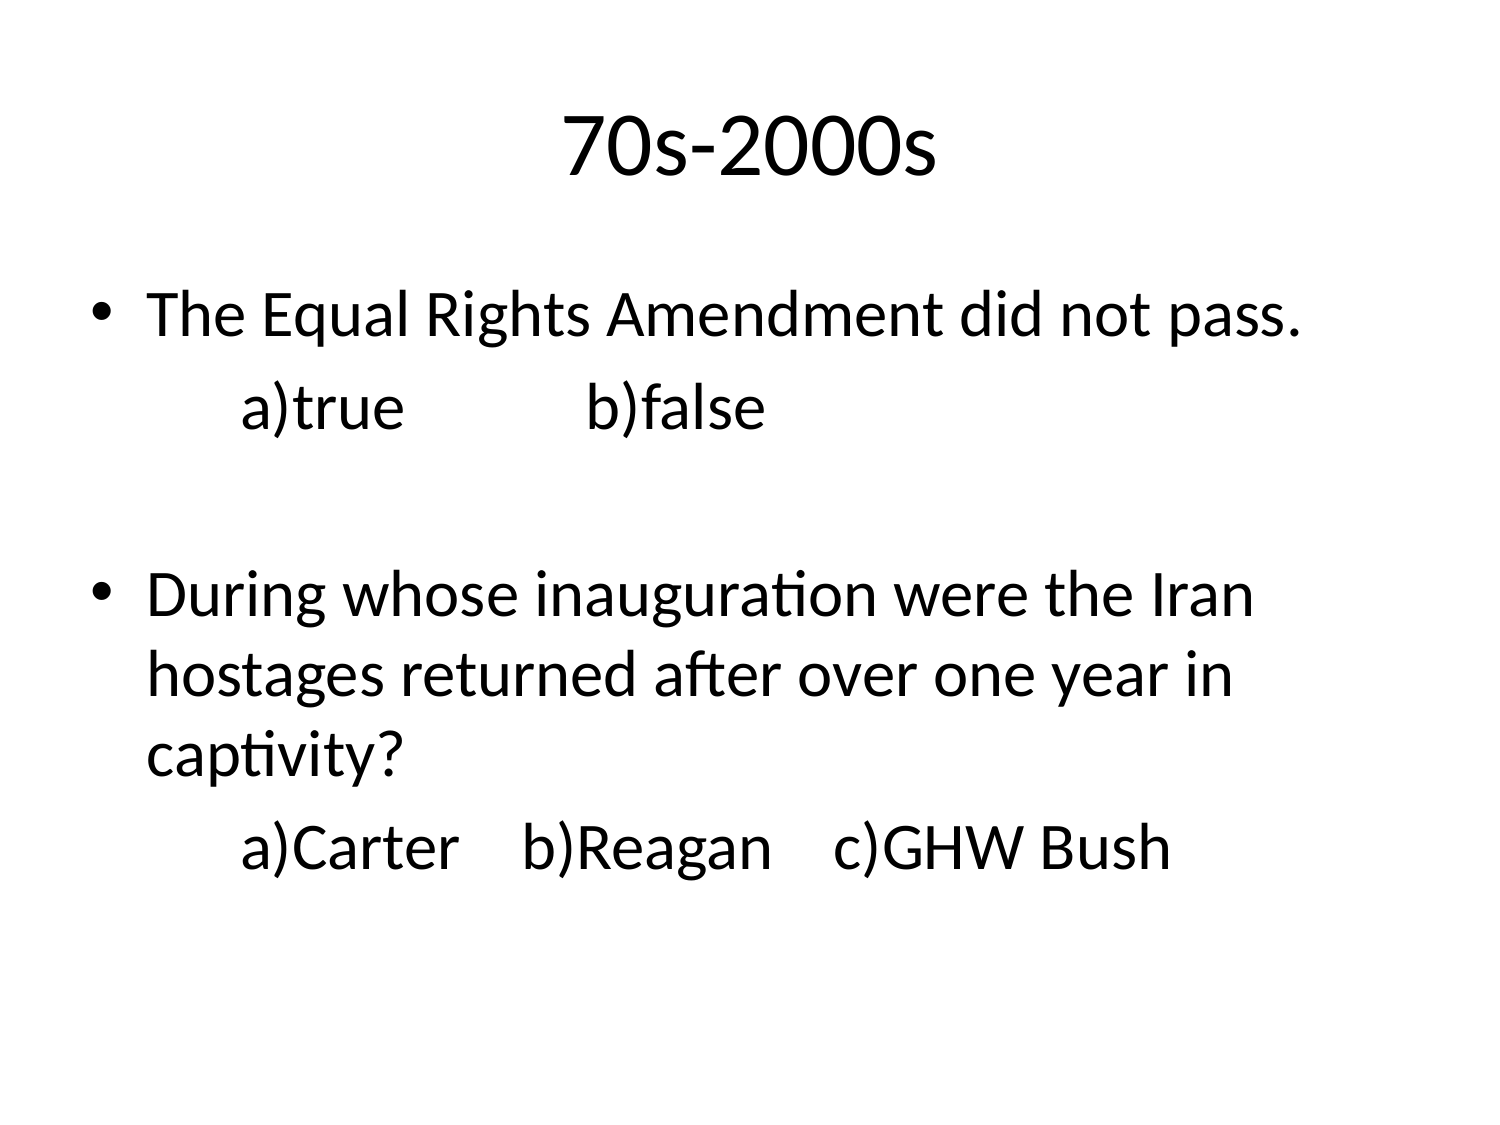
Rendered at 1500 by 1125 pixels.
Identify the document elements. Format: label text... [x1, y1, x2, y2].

title 70s-2000s [75, 45, 1425, 233]
list The Equal Rights Amendment did not pass. a)true b)false During whose inauguration were the Iran hostages returned after over one year in captivity? a)Carter b)Reagan c)GHW Bush [75, 262, 1425, 1005]
